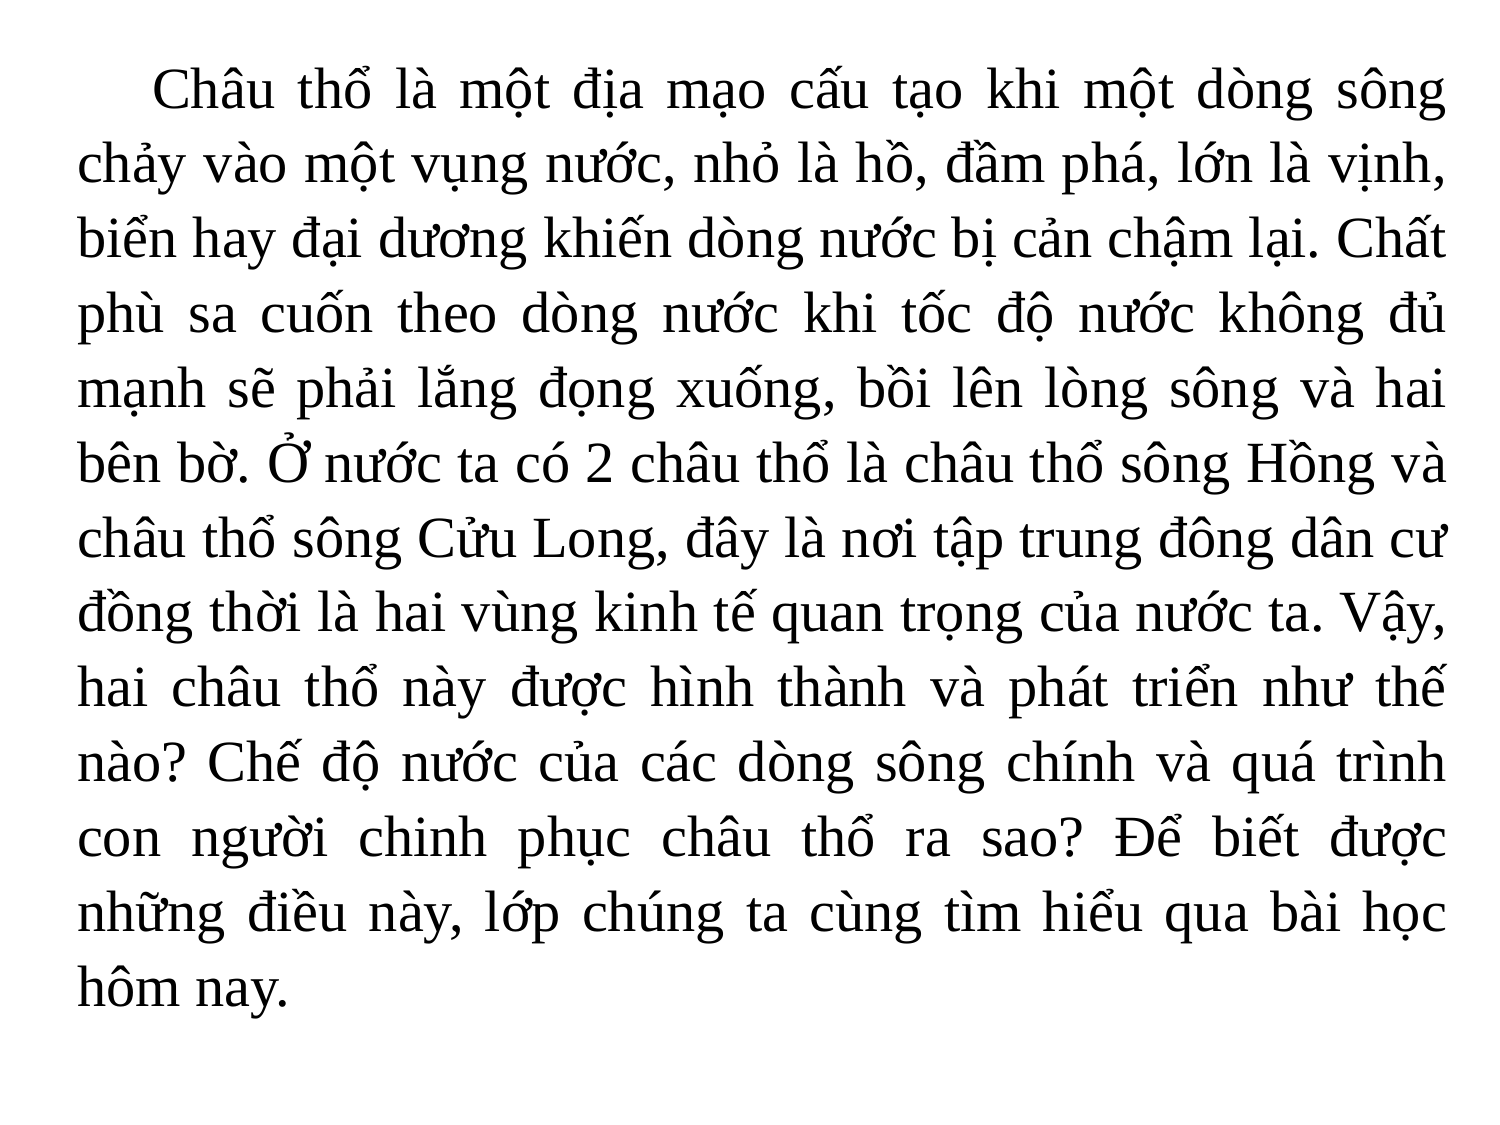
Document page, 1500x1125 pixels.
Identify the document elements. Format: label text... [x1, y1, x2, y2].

text_box Châu thổ là một địa mạo cấu tạo khi một dòng sông chảy vào một vụng nước, nhỏ là hồ, đầm phá, lớn là vịnh, biển hay đại dương khiến dòng nước bị cản chậm lại. Chất phù sa cuốn theo dòng nước khi tốc độ nước không đủ mạnh sẽ phải lắng đọng xuống, bồi lên lòng sông và hai bên bờ. Ở nước ta có 2 châu thổ là châu thổ sông Hồng và châu thổ sông Cửu Long, đây là nơi tập trung đông dân cư đồng thời là hai vùng kinh tế quan trọng của nước ta. Vậy, hai châu thổ này được hình thành và phát triển như thế nào? Chế độ nước của các dòng sông chính và quá trình con người chinh phục châu thổ ra sao? Để biết được những điều này, lớp chúng ta cùng tìm hiểu qua bài học hôm nay. [62, 37, 1463, 1025]
